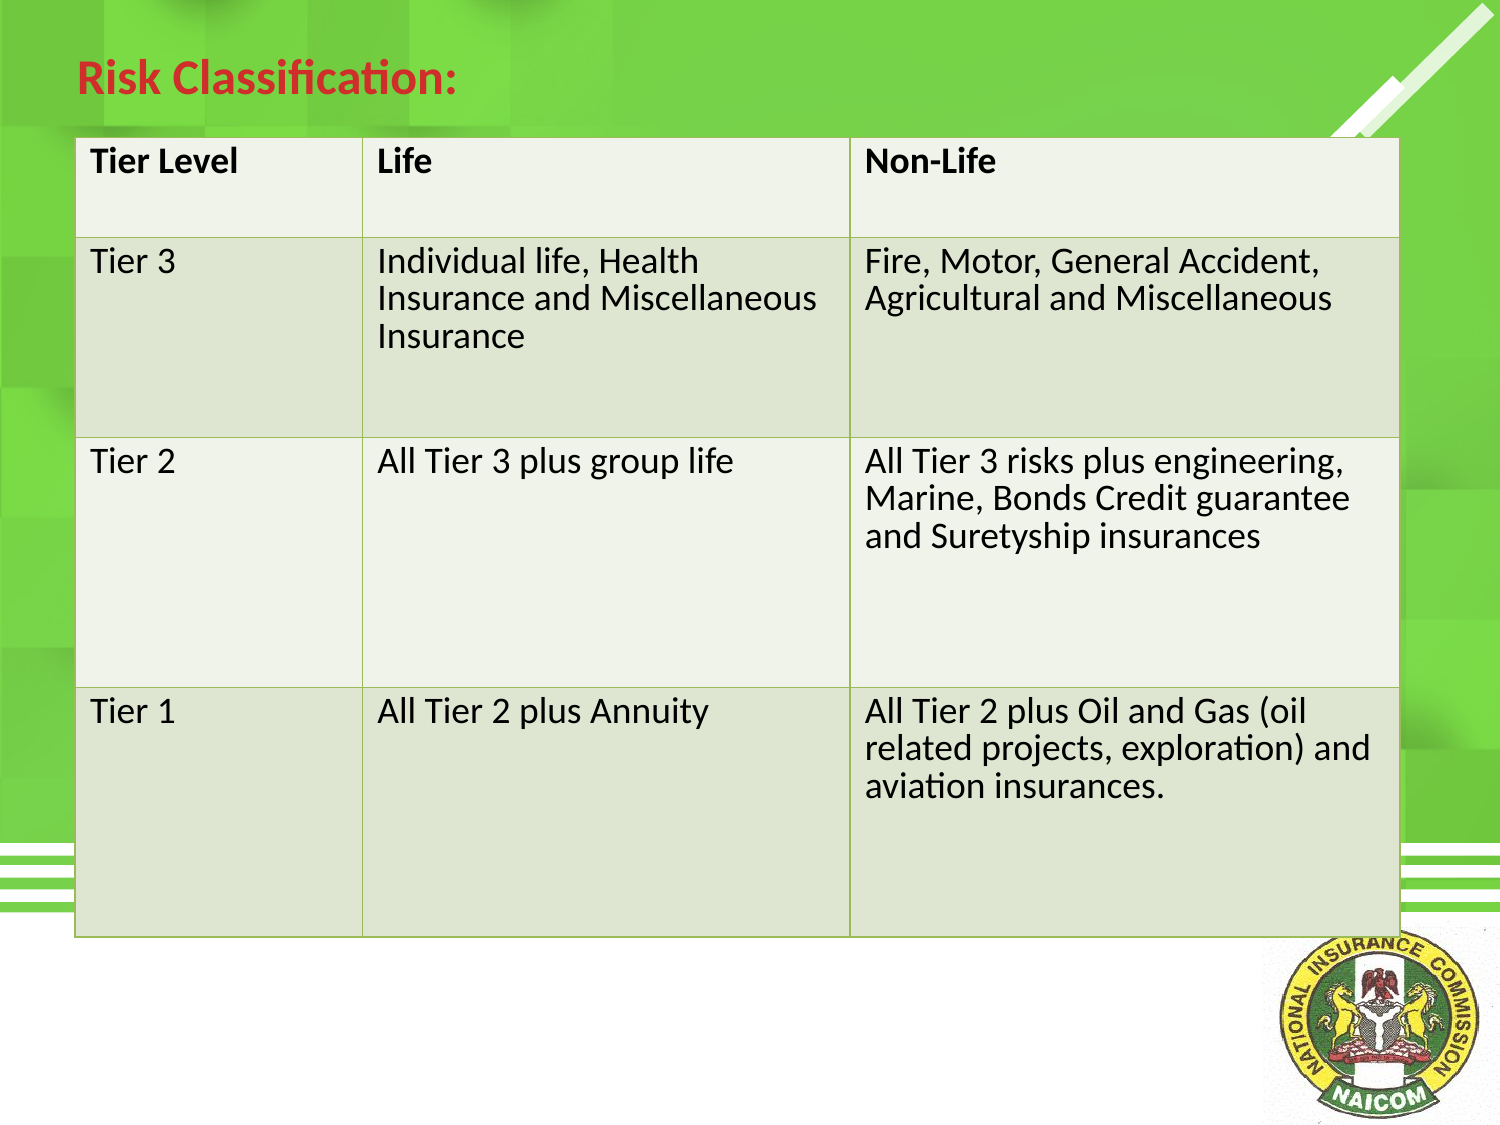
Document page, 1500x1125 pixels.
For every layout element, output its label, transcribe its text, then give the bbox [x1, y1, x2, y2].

table_cell Tier 2 [76, 438, 362, 687]
picture [0, 0, 1500, 842]
table_cell All Tier 3 plus group life [363, 438, 548, 687]
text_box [553, 62, 1500, 842]
table_cell Tier 3 [76, 238, 362, 437]
table_cell All Tier 2 plus Annuity [363, 688, 548, 841]
table_cell Individual life, Health Insurance and Miscellaneous Insurance [363, 238, 548, 437]
text_box Risk Classification: [62, 37, 513, 113]
table_cell Tier 1 [76, 688, 362, 841]
table_header Life [363, 138, 548, 237]
table_header Tier Level [76, 138, 362, 237]
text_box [0, 842, 1500, 1125]
